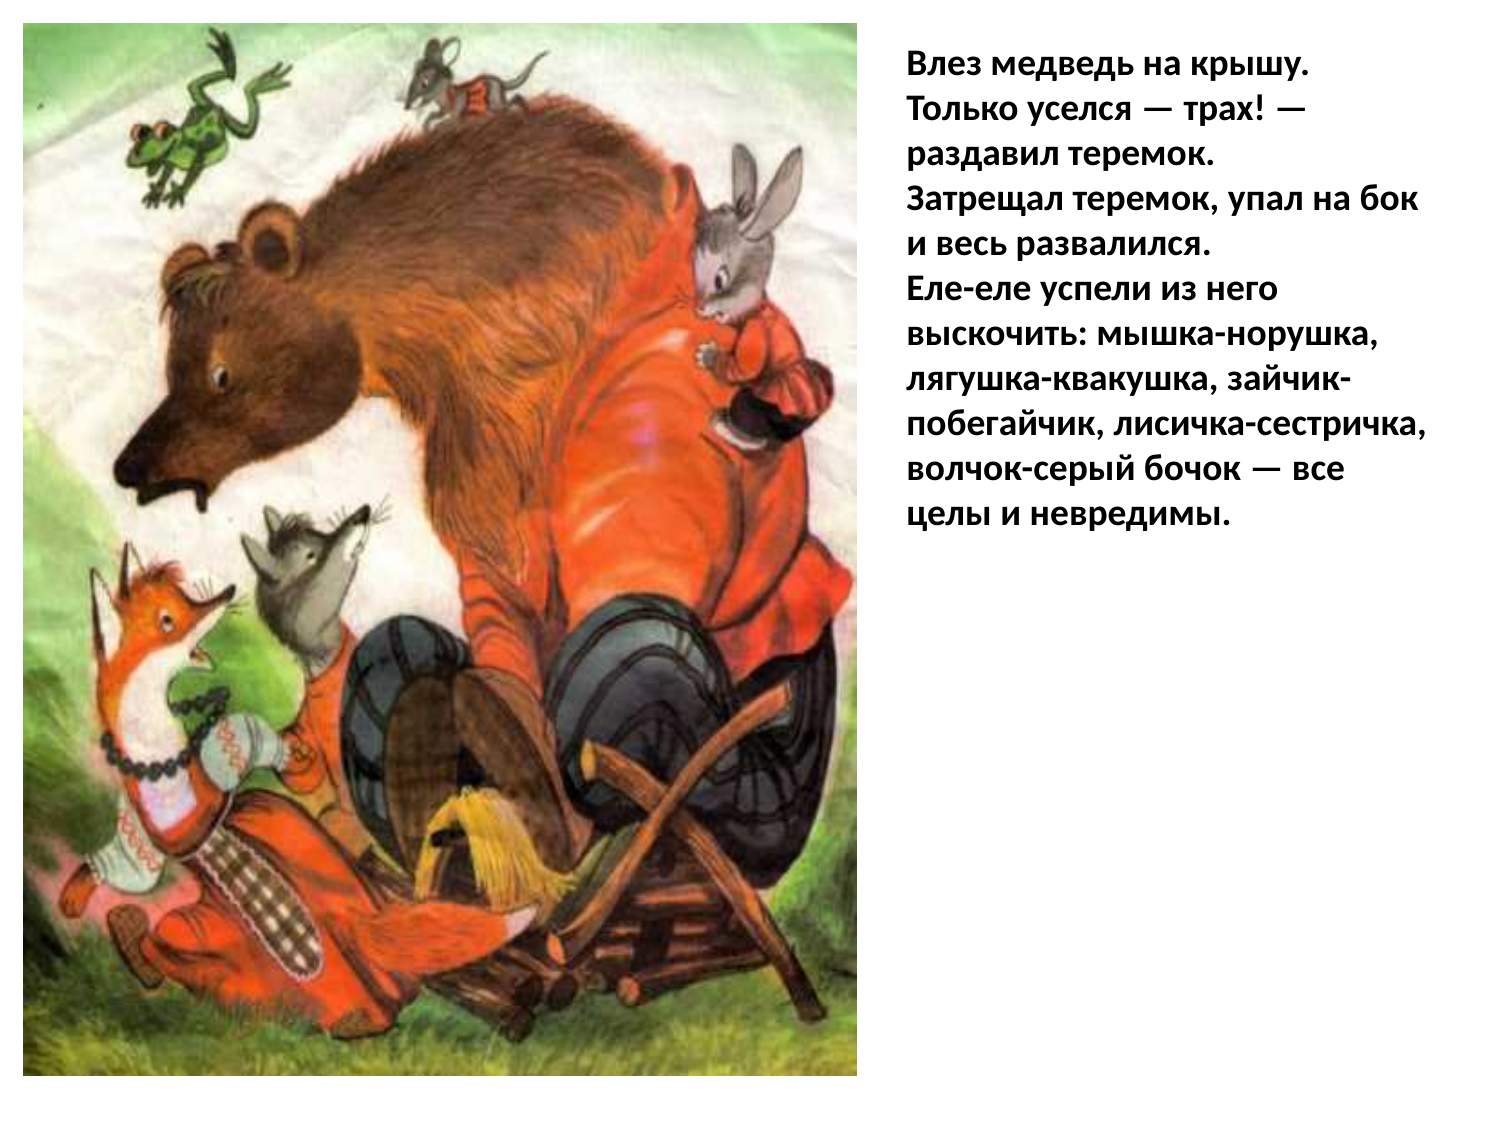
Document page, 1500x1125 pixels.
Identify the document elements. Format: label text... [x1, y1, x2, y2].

picture [23, 23, 857, 1076]
text_box Влез медведь на крышу. Только уселся — трах! — раздавил теремок. Затрещал теремок, упал на бок и весь развалился. Еле-еле успели из него выскочить: мышка-норушка, лягушка-квакушка, зайчик-побегайчик, лисичка-сестричка, волчок-серый бочок — все целы и невредимы. [891, 30, 1447, 586]
